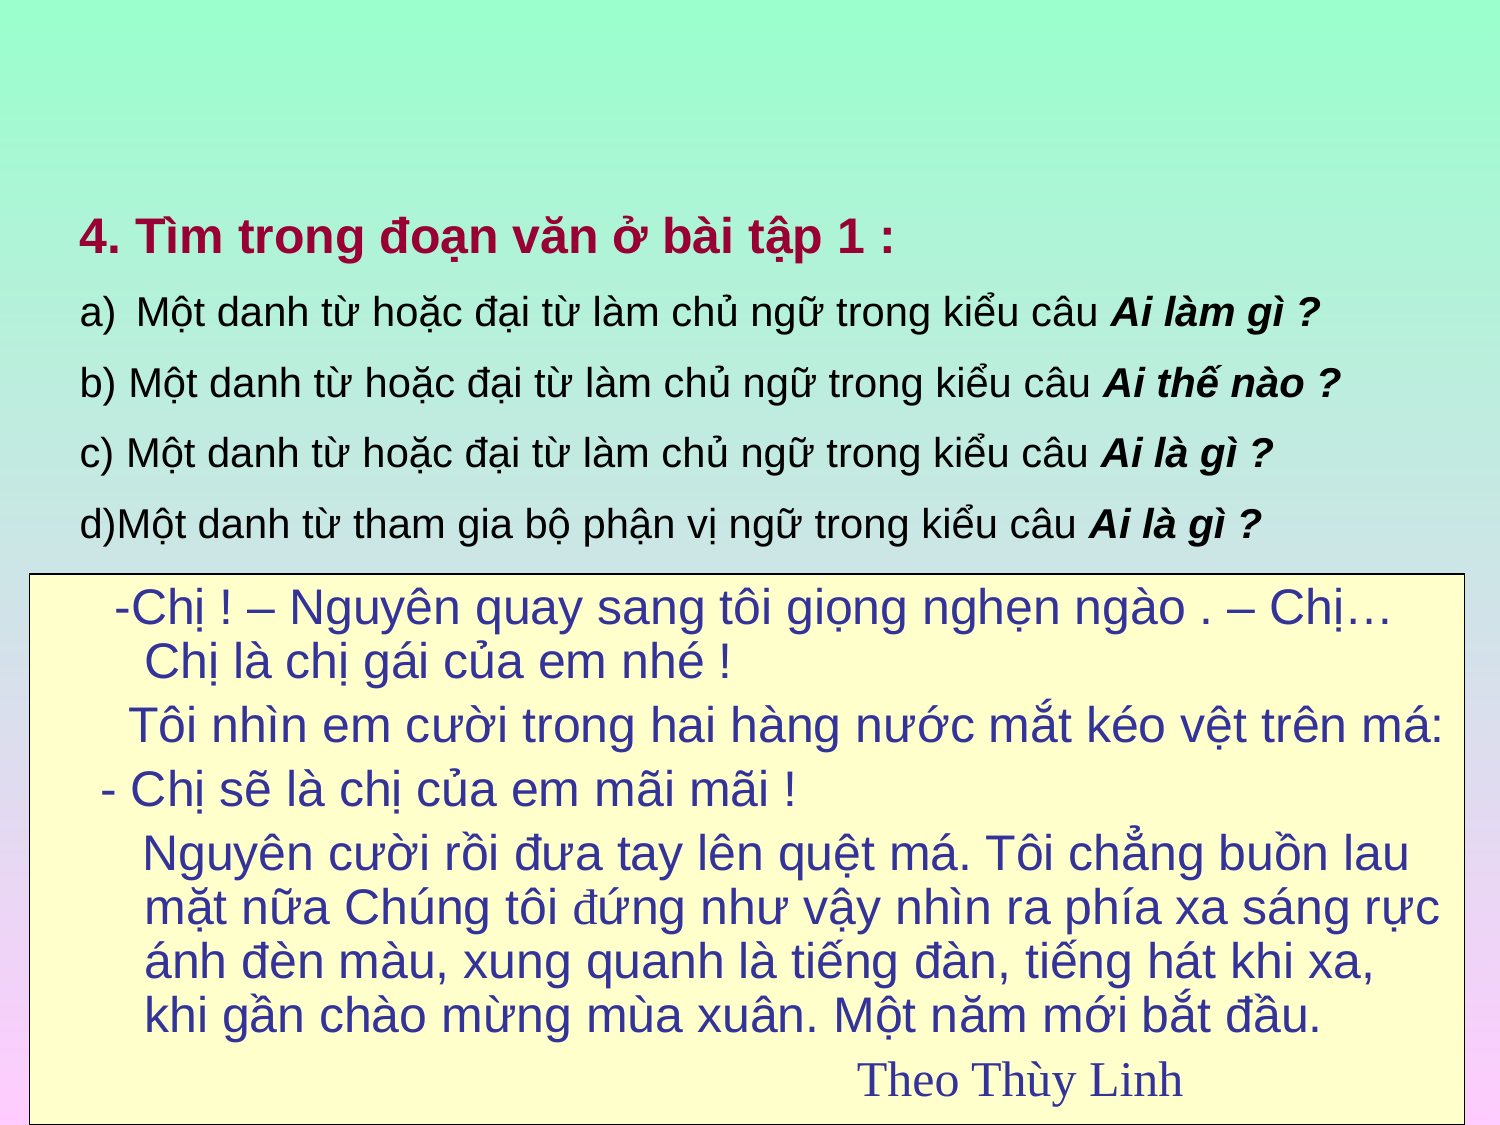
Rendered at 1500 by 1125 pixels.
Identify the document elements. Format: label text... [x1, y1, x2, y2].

list -Chị ! – Nguyên quay sang tôi giọng nghẹn ngào . – Chị… Chị là chị gái của em nhé ! Tôi nhìn em cười trong hai hàng nước mắt kéo vệt trên má: - Chị sẽ là chị của em mãi mãi ! Nguyên cười rồi đưa tay lên quệt má. Tôi chẳng buồn lau mặt nữa Chúng tôi đứng như vậy nhìn ra phía xa sáng rực ánh đèn màu, xung quanh là tiếng đàn, tiếng hát khi xa, khi gần chào mừng mùa xuân. Một năm mới bắt đầu. Theo Thùy Linh [29, 573, 1465, 1125]
text_box 4. Tìm trong đoạn văn ở bài tập 1 : Một danh từ hoặc đại từ làm chủ ngữ trong kiểu câu Ai làm gì ? b) Một danh từ hoặc đại từ làm chủ ngữ trong kiểu câu Ai thế nào ? c) Một danh từ hoặc đại từ làm chủ ngữ trong kiểu câu Ai là gì ? d)Một danh từ tham gia bộ phận vị ngữ trong kiểu câu Ai là gì ? [64, 196, 1382, 555]
